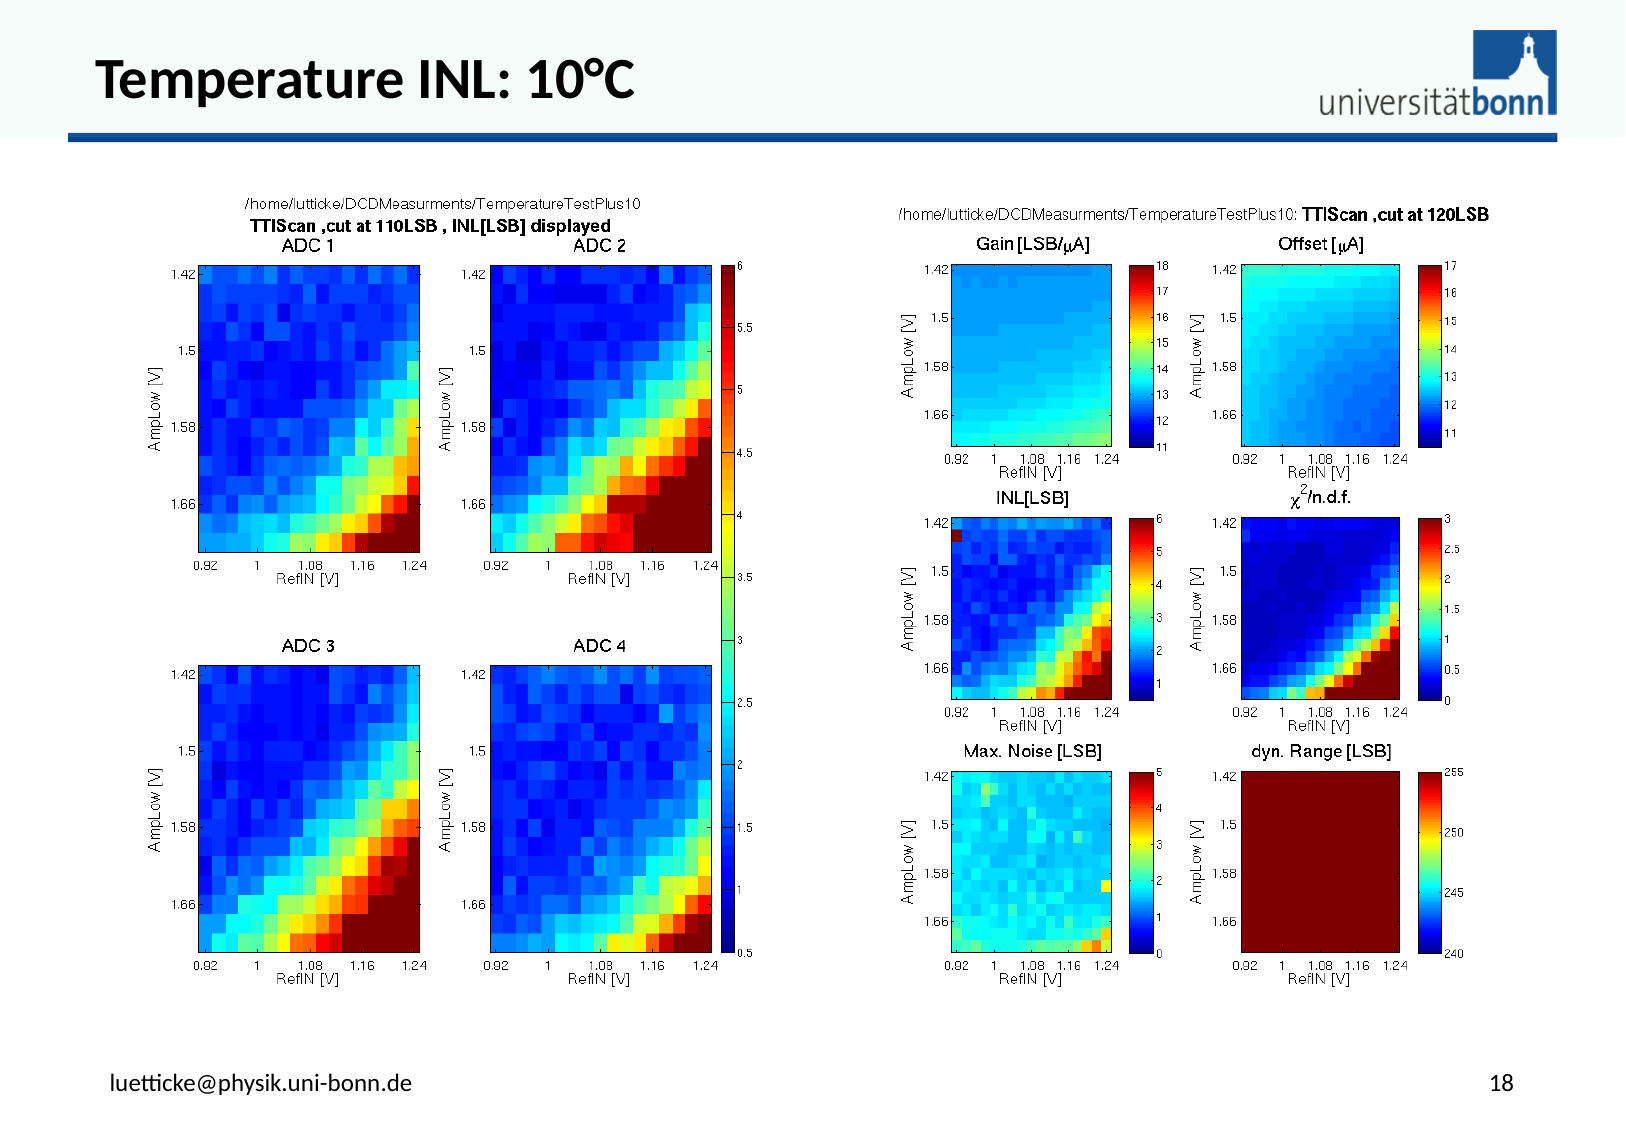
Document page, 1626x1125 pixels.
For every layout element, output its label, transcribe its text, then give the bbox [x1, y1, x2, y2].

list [867, 174, 1521, 1048]
slide_number 18 [1190, 1058, 1530, 1101]
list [113, 174, 773, 1048]
text_box luetticke@physik.uni-bonn.de [94, 1058, 1179, 1100]
picture [0, 0, 1625, 138]
title Temperature INL: 10°C [79, 24, 1504, 126]
